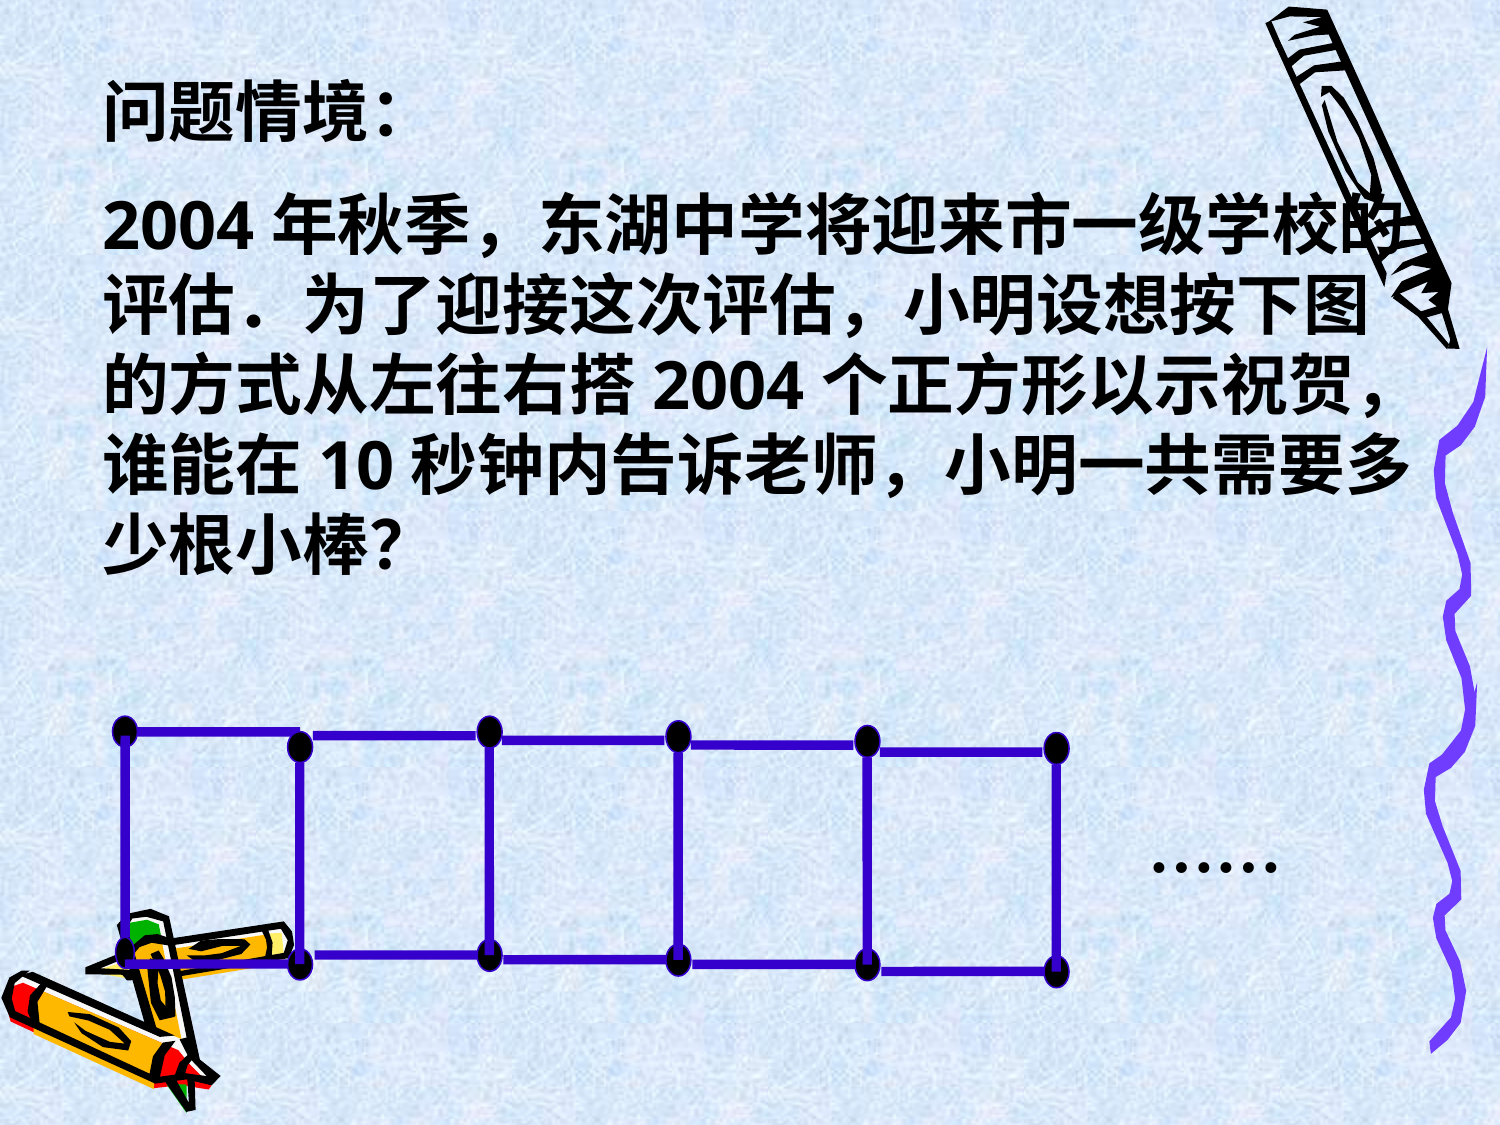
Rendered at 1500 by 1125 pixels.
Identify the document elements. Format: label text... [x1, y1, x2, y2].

picture [0, 0, 1500, 1125]
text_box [690, 725, 881, 981]
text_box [312, 715, 503, 972]
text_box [501, 720, 692, 977]
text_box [112, 715, 313, 981]
picture [1298, 51, 1340, 62]
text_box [879, 732, 1070, 988]
picture [1273, 17, 1332, 57]
text_box …… [1133, 798, 1500, 894]
text_box 问题情境： 2004年秋季，东湖中学将迎来市一级学校的评估．为了迎接这次评估，小明设想按下图的方式从左往右搭2004个正方形以示祝贺，谁能在10秒钟内告诉老师，小明一共需要多少根小棒？ [87, 62, 1450, 591]
